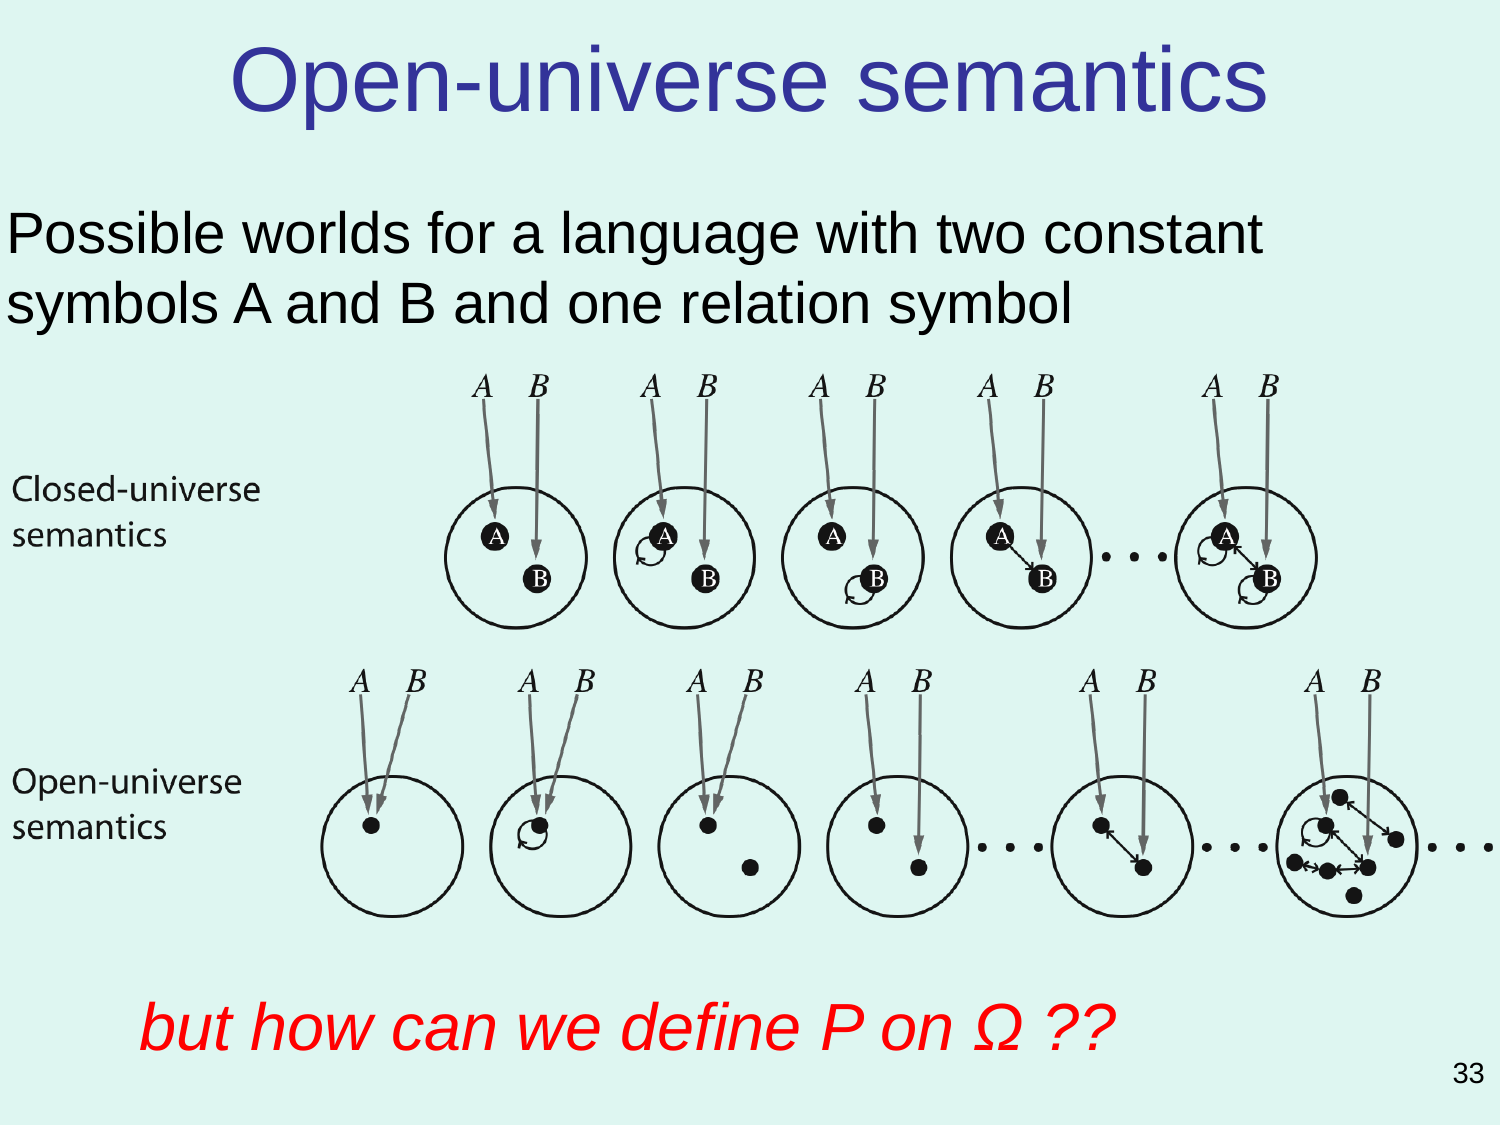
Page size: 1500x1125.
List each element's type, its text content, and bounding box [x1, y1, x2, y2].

text_box but how can we define P on Ω ?? [124, 976, 1132, 1072]
picture [11, 365, 1496, 918]
slide_number 33 [1374, 1046, 1500, 1125]
text_box Possible worlds for a language with two constant symbols A and B and one relation symbol [0, 187, 1298, 343]
title Open-universe semantics [0, 0, 1500, 151]
